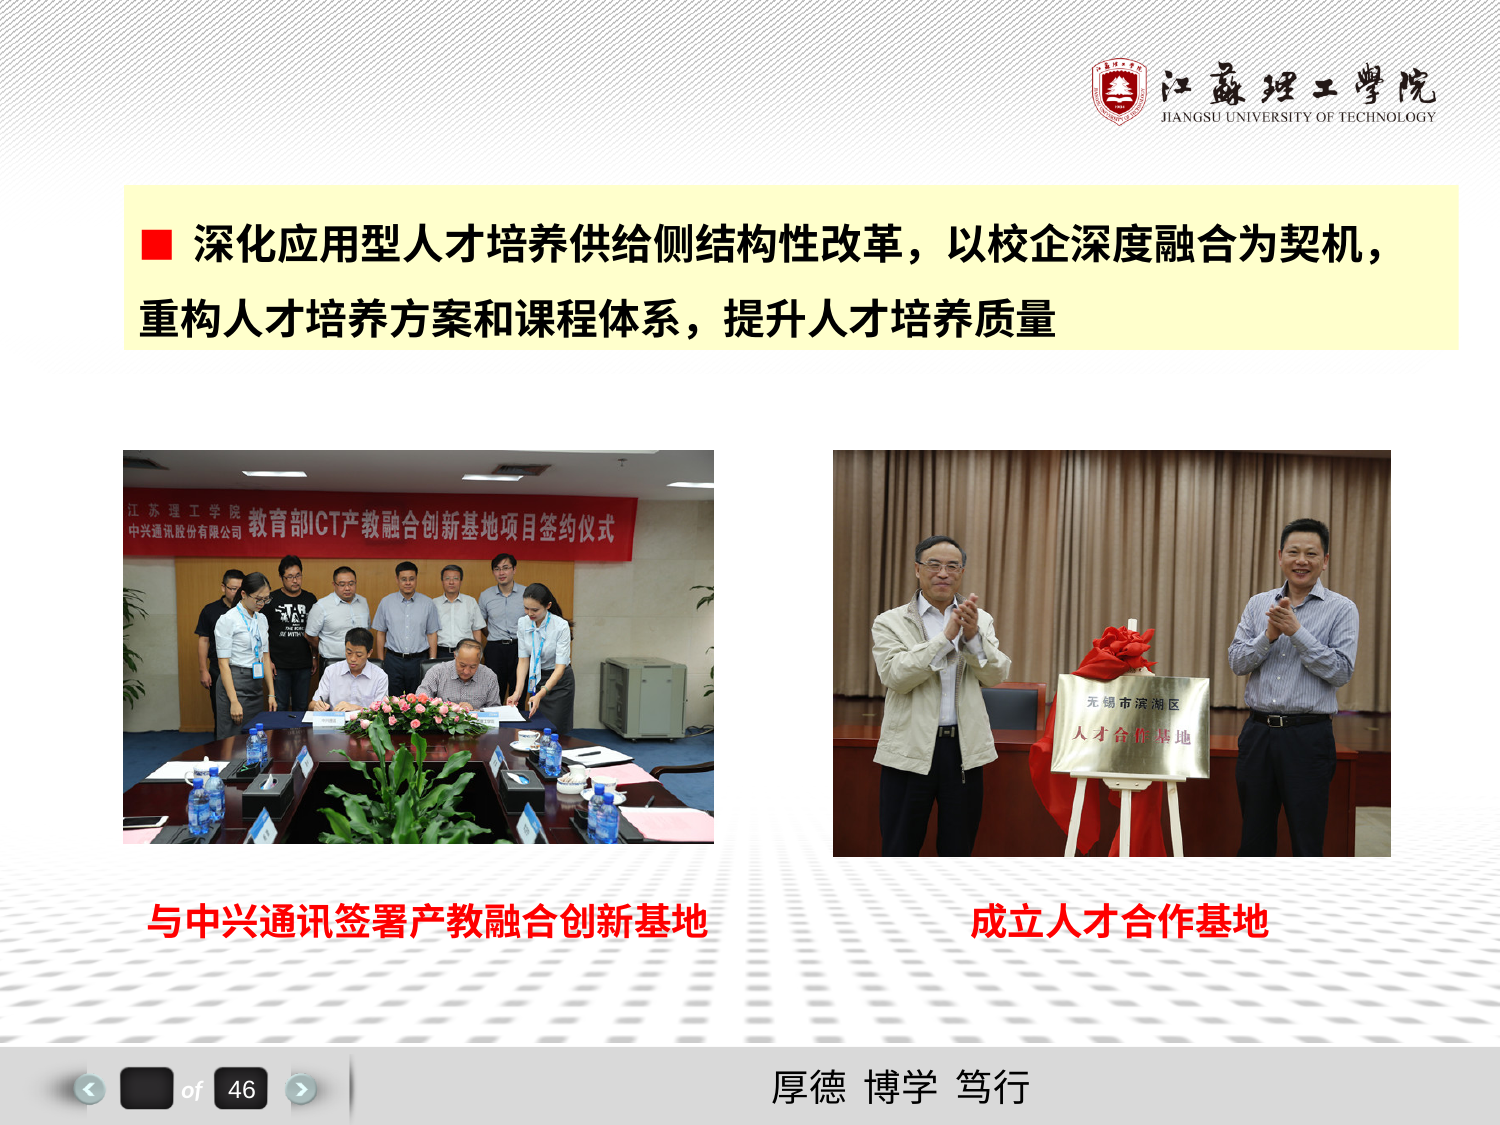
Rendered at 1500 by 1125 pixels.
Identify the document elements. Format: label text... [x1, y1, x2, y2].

picture [0, 450, 1500, 1043]
picture [283, 1054, 366, 1125]
text_box 成立人才合作基地 [850, 890, 1391, 951]
picture [117, 1063, 178, 1114]
picture [11, 1056, 96, 1125]
picture [211, 1063, 272, 1114]
text_box 与中兴通讯签署产教融合创新基地 [64, 890, 792, 951]
picture [0, 0, 1500, 374]
text_box ■ 深化应用型人才培养供给侧结构性改革，以校企深度融合为契机，重构人才培养方案和课程体系，提升人才培养质量 [124, 185, 1459, 350]
